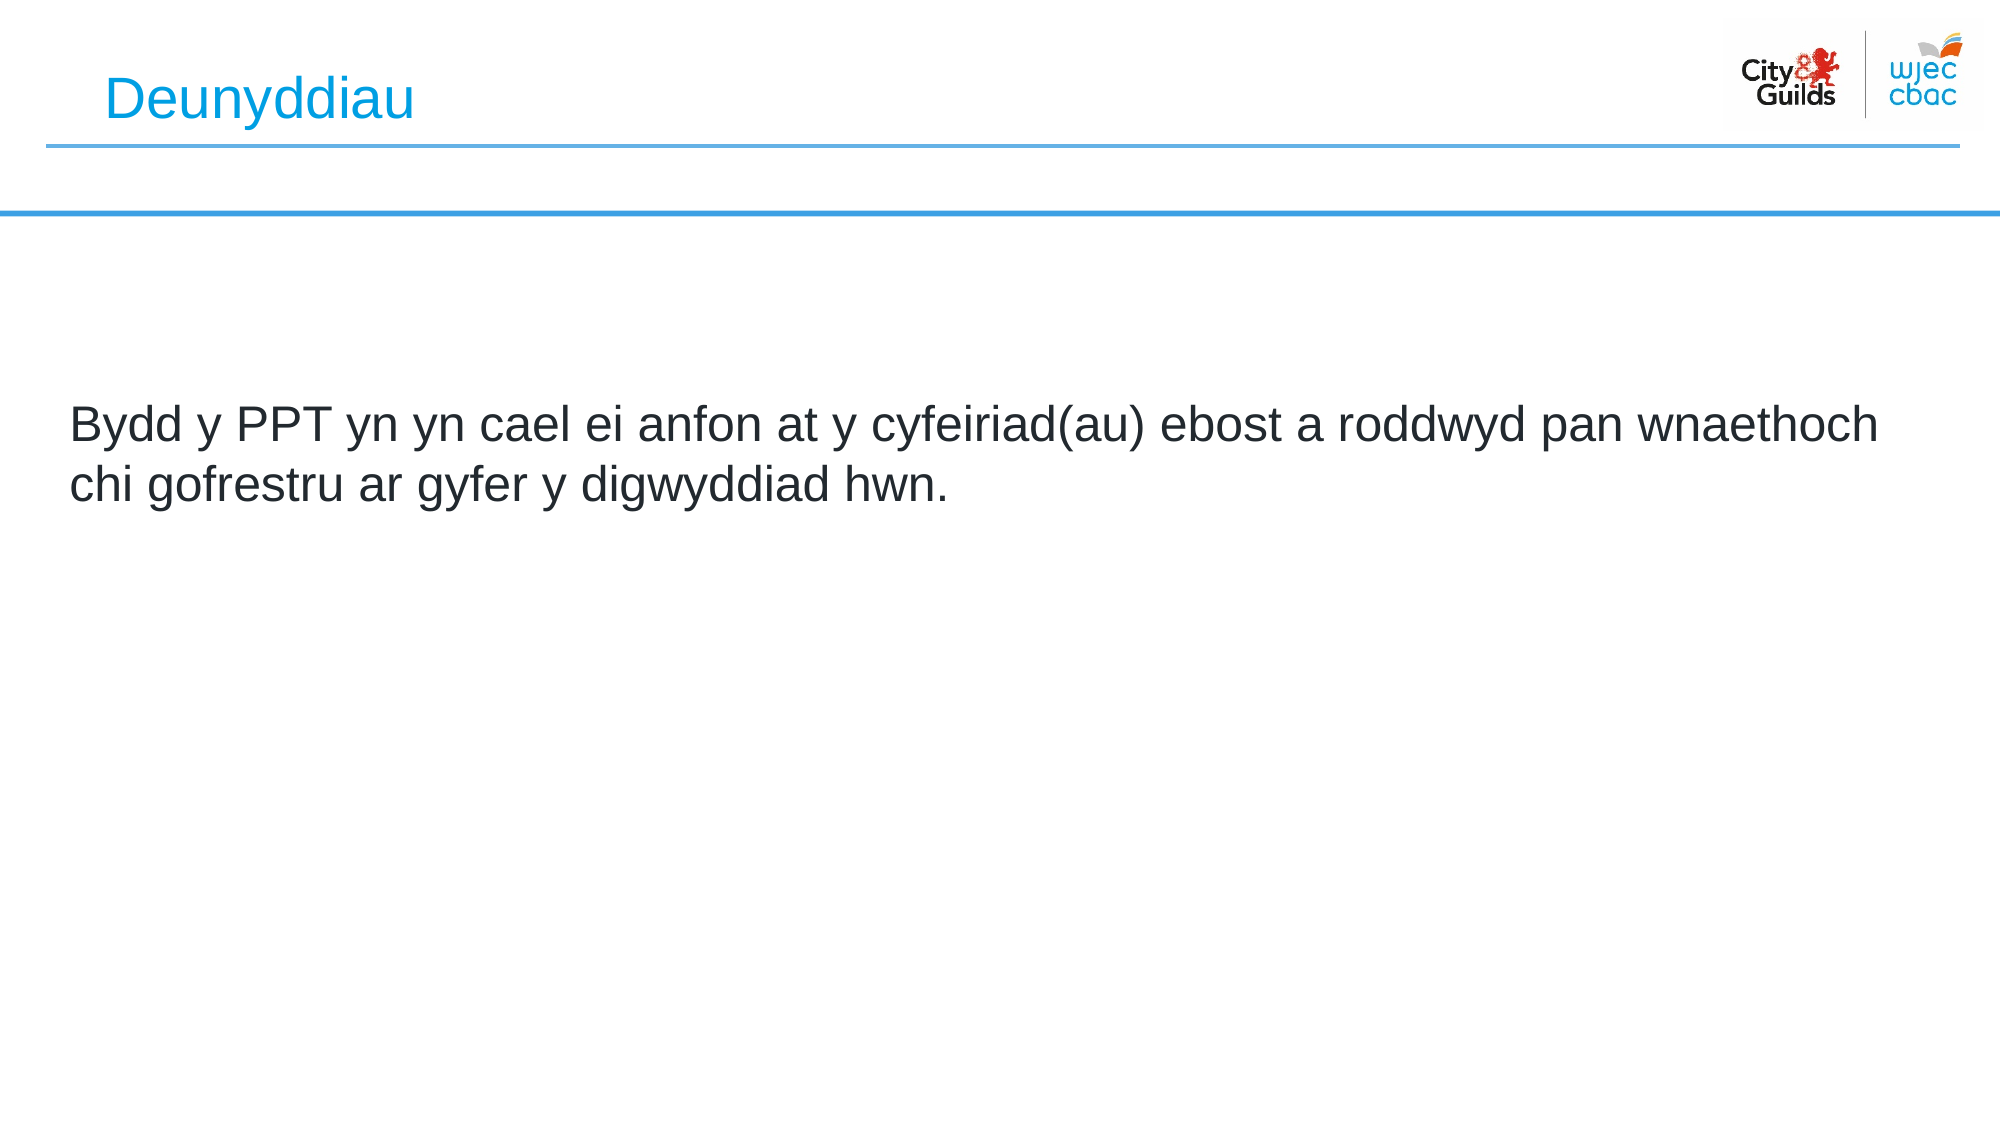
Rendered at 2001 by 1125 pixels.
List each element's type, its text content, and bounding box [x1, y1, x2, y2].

text_box Bydd y PPT yn yn cael ei anfon at y cyfeiriad(au) ebost a roddwyd pan wnaethoch chi gofrestru ar gyfer y digwyddiad hwn. [54, 323, 1946, 603]
text_box [0, 209, 2000, 217]
text_box Deunyddiau [89, 60, 1431, 188]
picture [1723, 18, 1984, 131]
